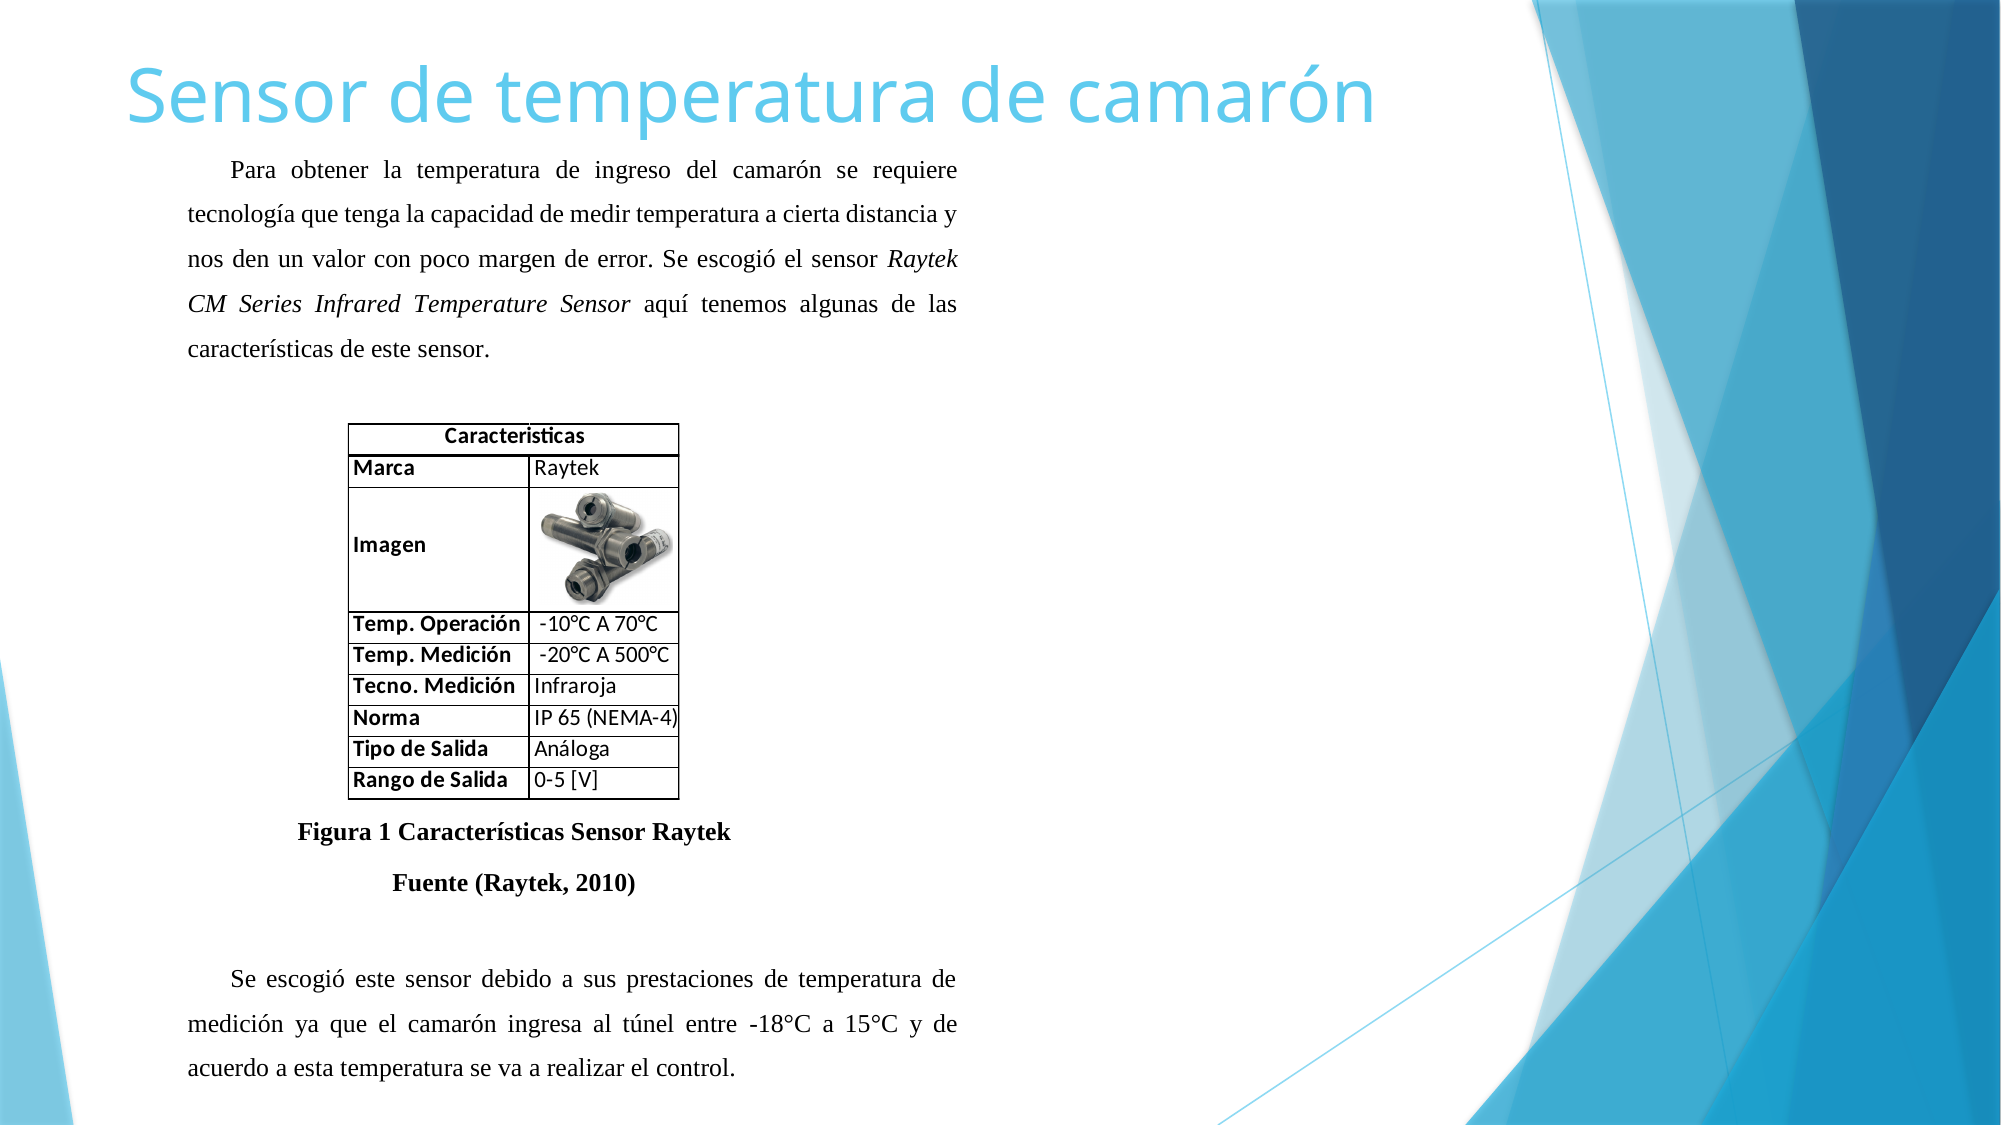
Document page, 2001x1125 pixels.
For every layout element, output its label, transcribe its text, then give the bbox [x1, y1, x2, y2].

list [70, 154, 961, 1099]
title Sensor de temperatura de camarón [111, 39, 1522, 155]
